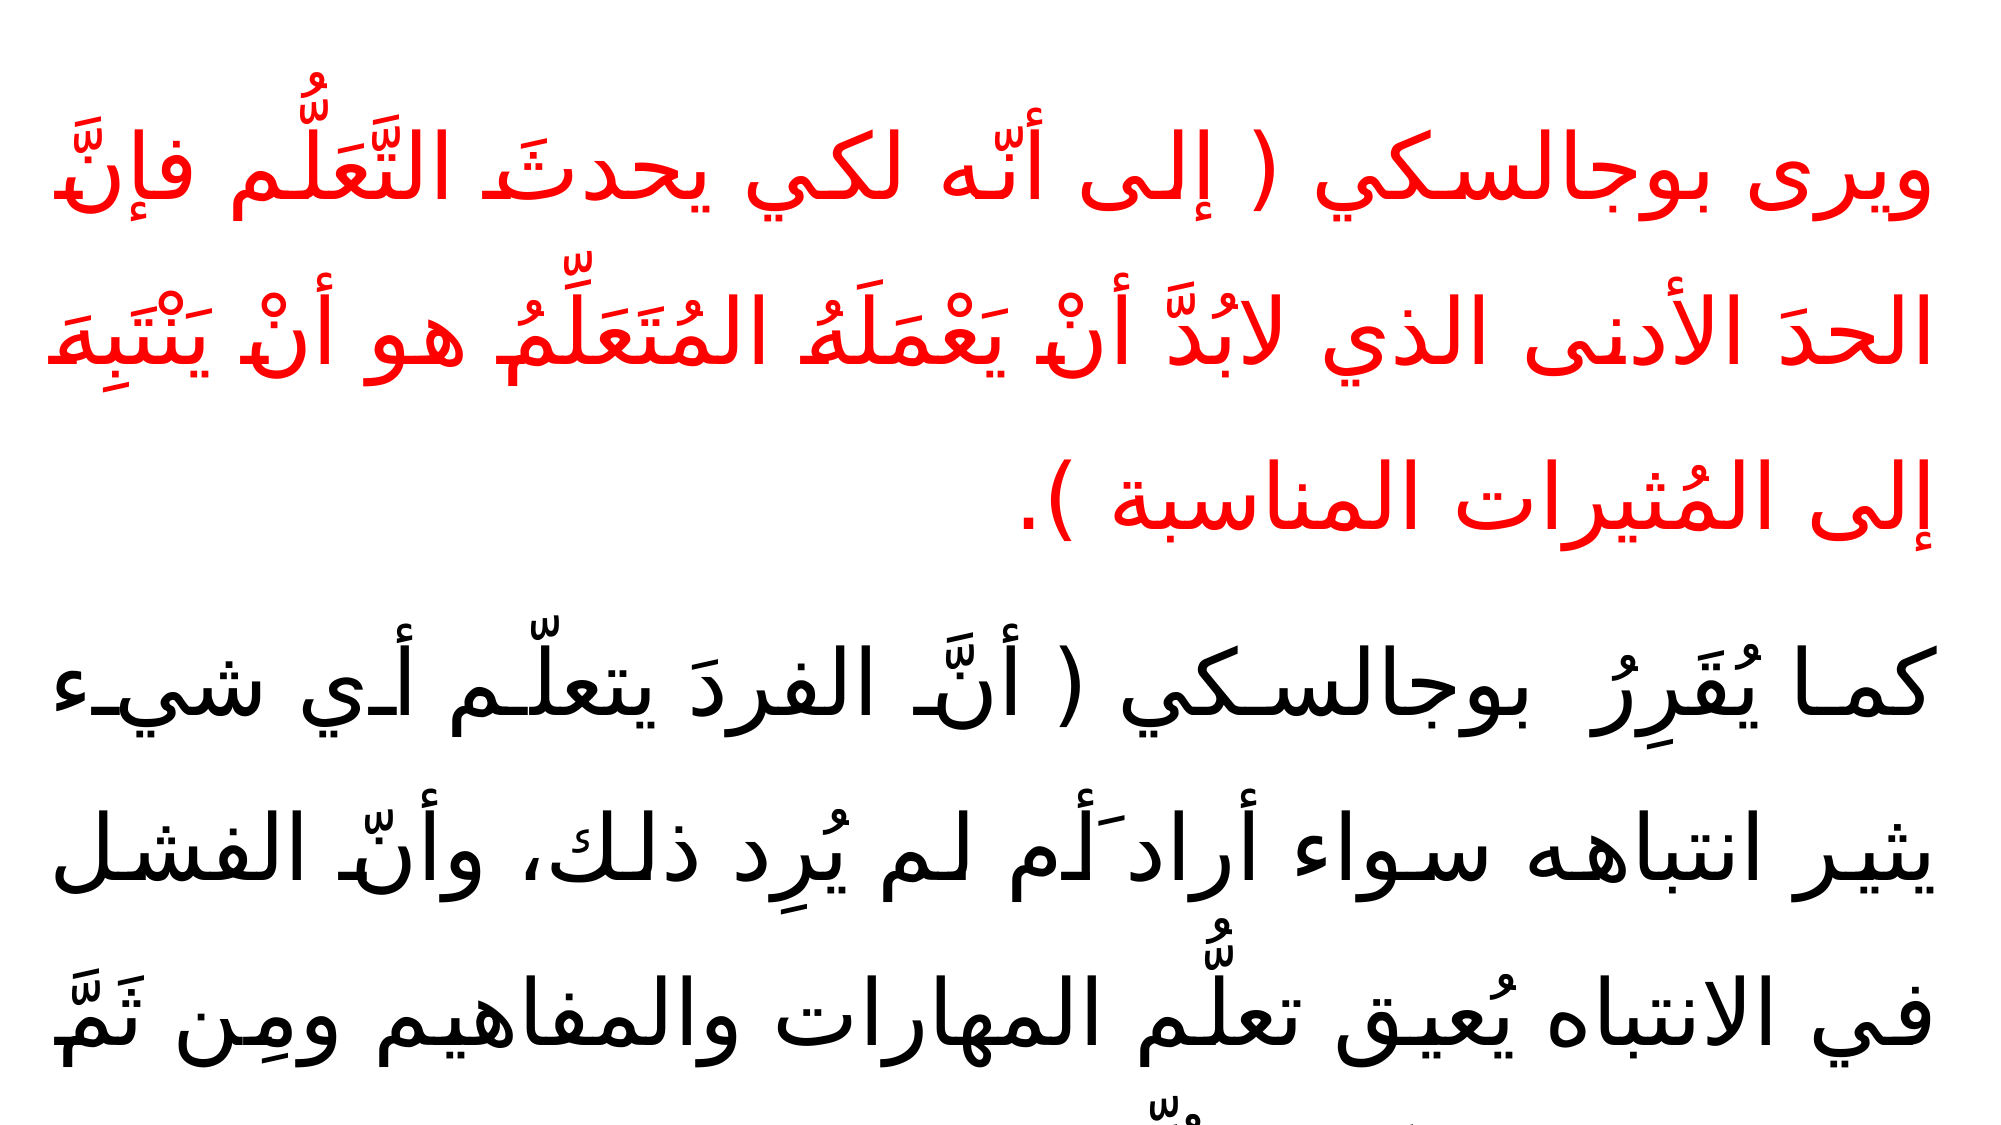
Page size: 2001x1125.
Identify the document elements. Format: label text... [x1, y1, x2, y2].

list ويرى بوجالسكي ( إلى أنّه لكي يحدثَ التَّعَلُّم فإنَّ الحدَ الأدنى الذي لابُدَّ أنْ يَعْمَلَهُ المُتَعَلِّمُ هو أنْ يَنْتَبِهَ إلى المُثيرات المناسبة ). كما يُقَرِرُ بوجالسكي ( أنَّ الفردَ يتعلّم أي شيء يثير انتباهه سواء أراد َأم لم يُرِد ذلك، وأنّ الفشل في الانتباه يُعيق تعلُّم المهارات والمفاهيم ومِن ثَمَّ فشل عمليَّة التَّعلم كُلِّيَّة ) . [34, 45, 1953, 1073]
